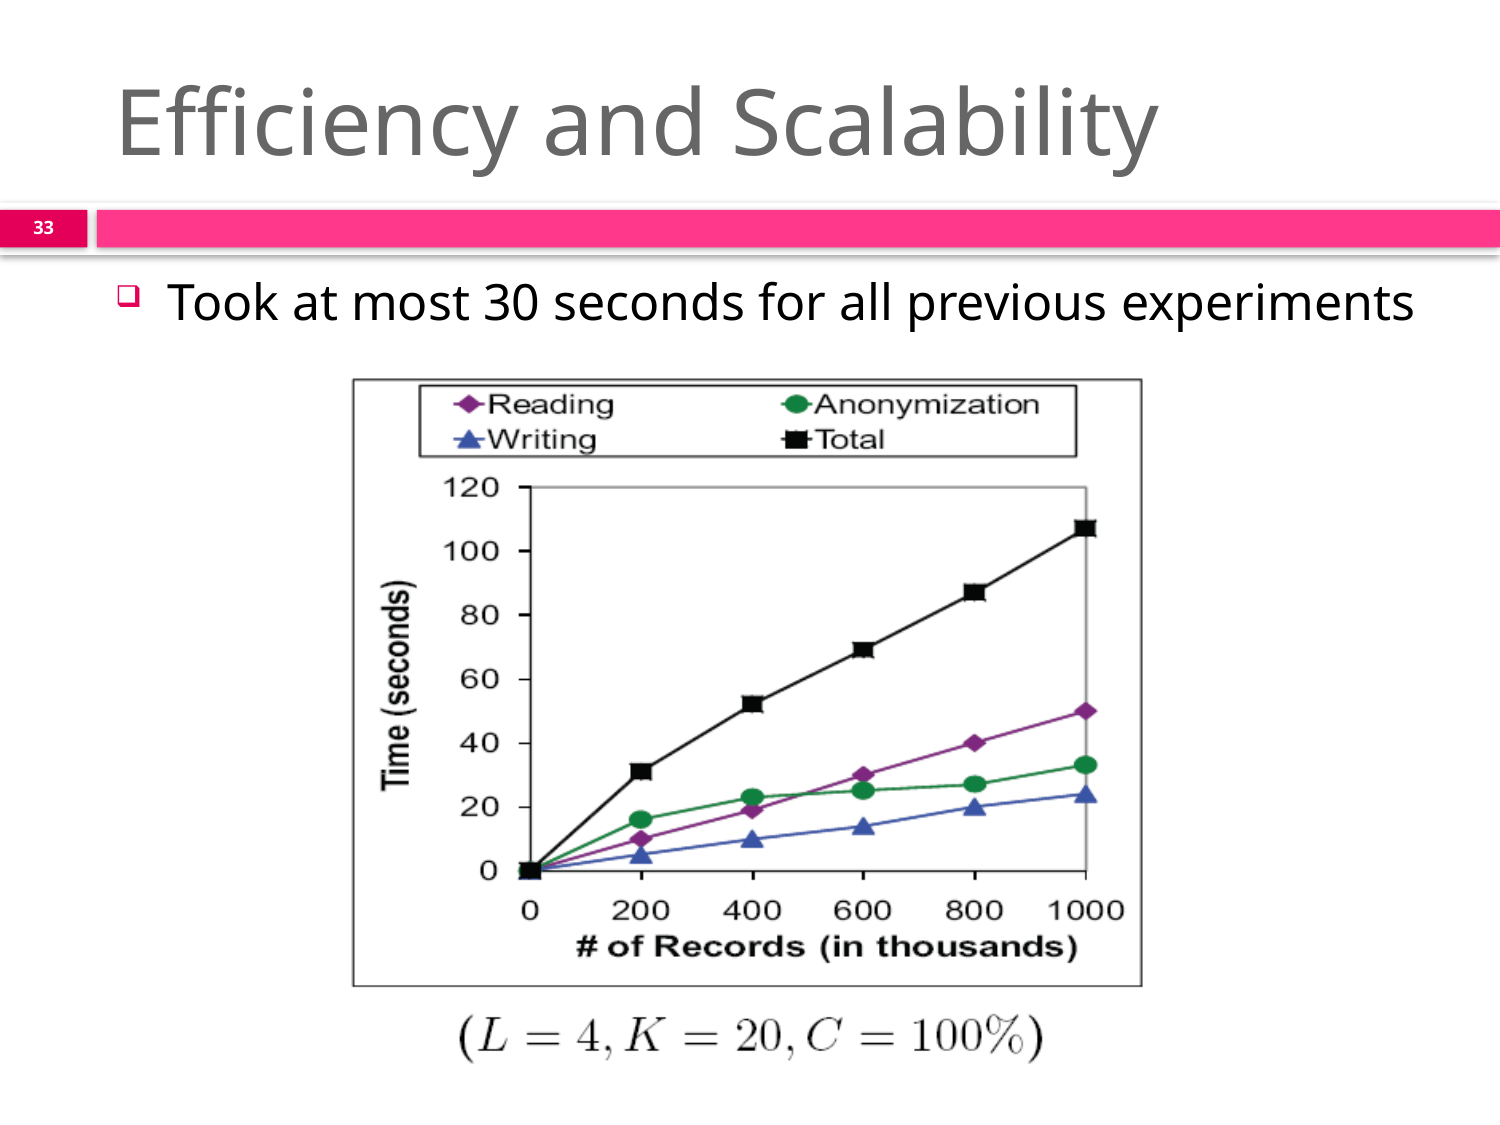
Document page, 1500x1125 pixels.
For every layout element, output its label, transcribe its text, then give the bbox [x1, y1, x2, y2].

list Took at most 30 seconds for all previous experiments [100, 262, 1439, 1006]
slide_number 33 [0, 208, 88, 249]
title Efficiency and Scalability [99, 37, 1438, 201]
picture [349, 374, 1154, 1076]
